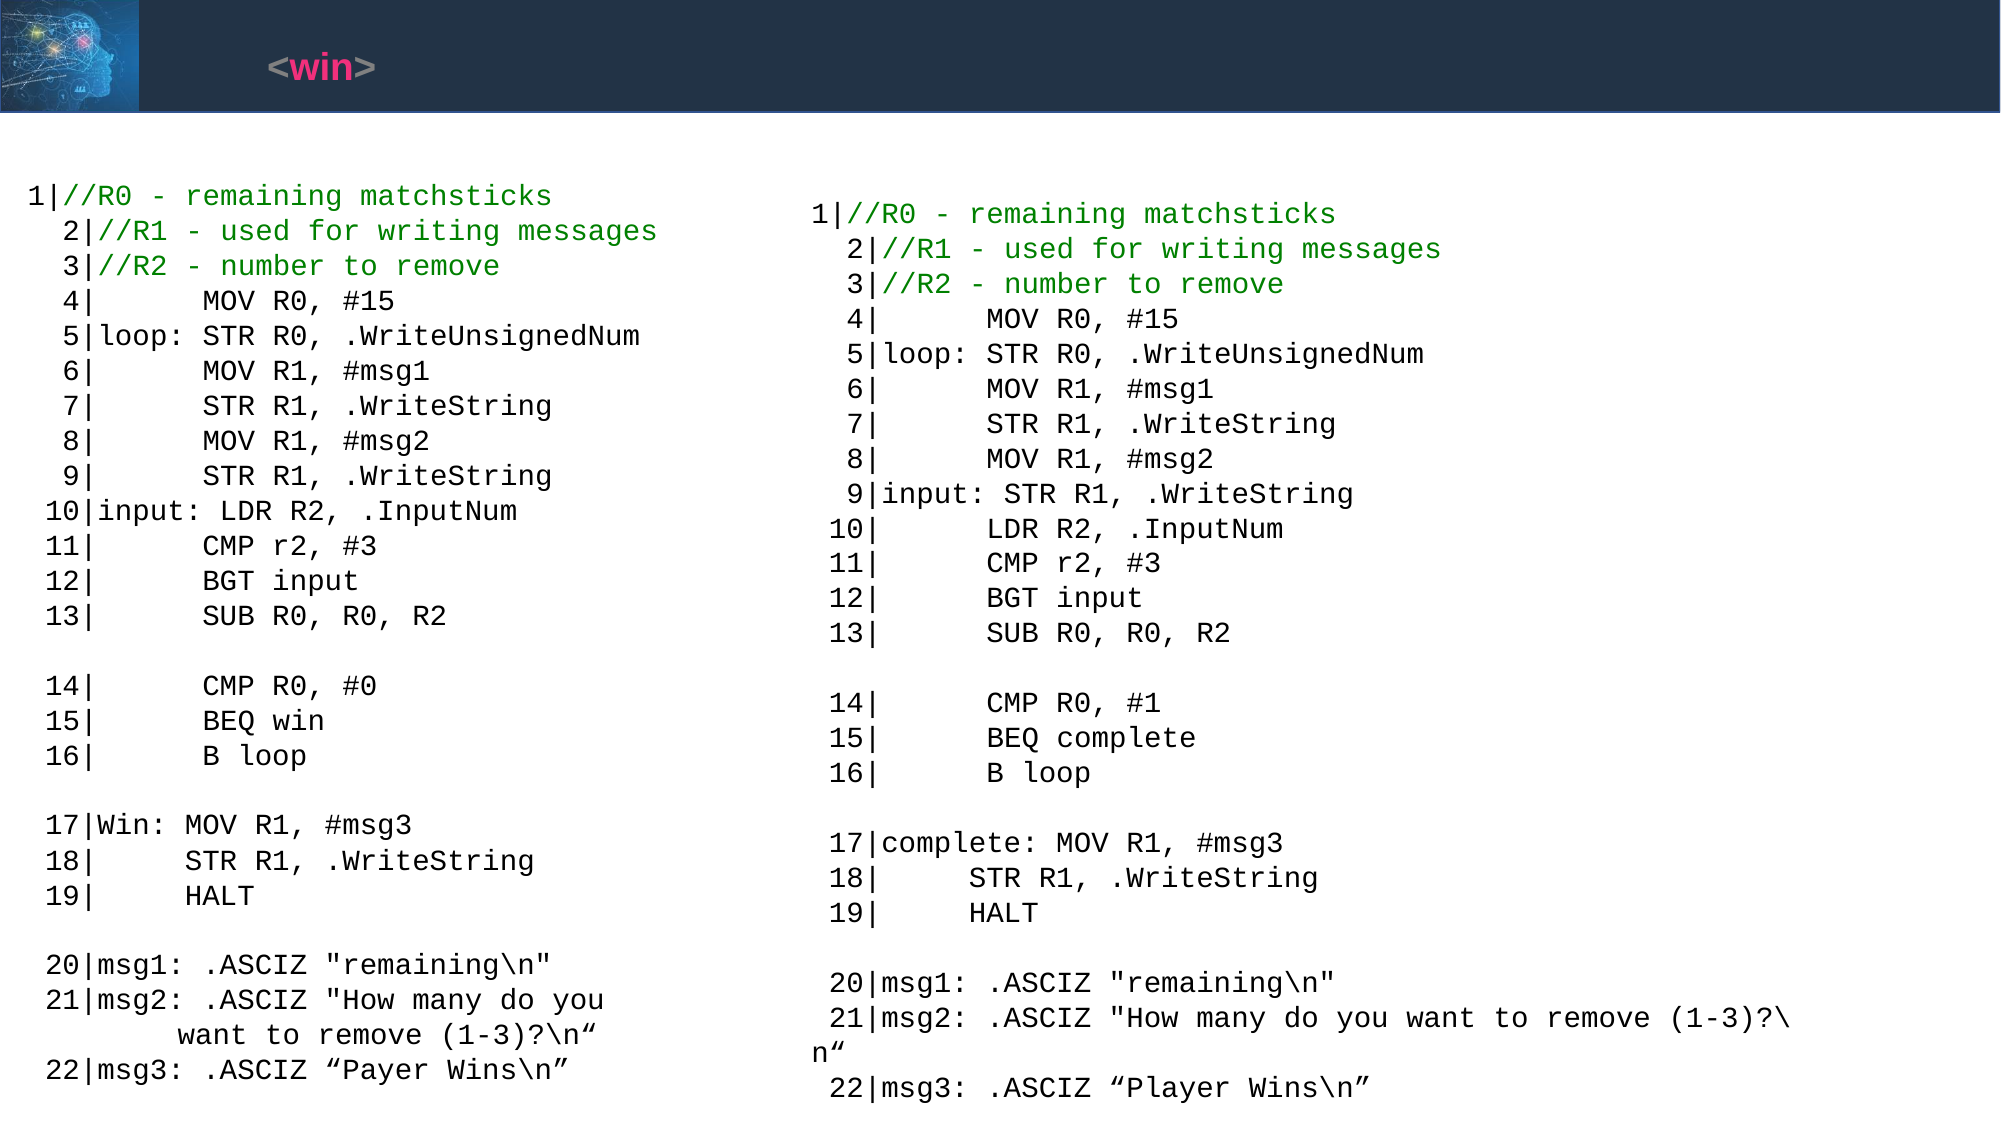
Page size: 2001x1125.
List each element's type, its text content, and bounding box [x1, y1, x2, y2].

text_box 1|//R0 - remaining matchsticks 2|//R1 - used for writing messages 3|//R2 - number to remove 4| MOV R0, #15 5|loop: STR R0, .WriteUnsignedNum 6| MOV R1, #msg1 7| STR R1, .WriteString 8| MOV R1, #msg2 9|input: STR R1, .WriteString 10| LDR R2, .InputNum 11| CMP r2, #3 12| BGT input 13| SUB R0, R0, R2 14| CMP R0, #1 15| BEQ complete 16| B loop 17|complete: MOV R1, #msg3 18| STR R1, .WriteString 19| HALT 20|msg1: .ASCIZ "remaining\n" 21|msg2: .ASCIZ "How many do you want to remove (1-3)?\n“ 22|msg3: .ASCIZ “Player Wins\n” [796, 186, 1841, 1125]
text_box <win> [252, 26, 392, 122]
text_box 1|//R0 - remaining matchsticks 2|//R1 - used for writing messages 3|//R2 - number to remove 4| MOV R0, #15 5|loop: STR R0, .WriteUnsignedNum 6| MOV R1, #msg1 7| STR R1, .WriteString 8| MOV R1, #msg2 9| STR R1, .WriteString 10|input: LDR R2, .InputNum 11| CMP r2, #3 12| BGT input 13| SUB R0, R0, R2 14| CMP R0, #0 15| BEQ win 16| B loop 17|Win: MOV R1, #msg3 18| STR R1, .WriteString 19| HALT 20|msg1: .ASCIZ "remaining\n" 21|msg2: .ASCIZ "How many do you want to remove (1-3)?\n“ 22|msg3: .ASCIZ “Payer Wins\n” [12, 169, 1057, 1125]
picture [2, 0, 139, 111]
